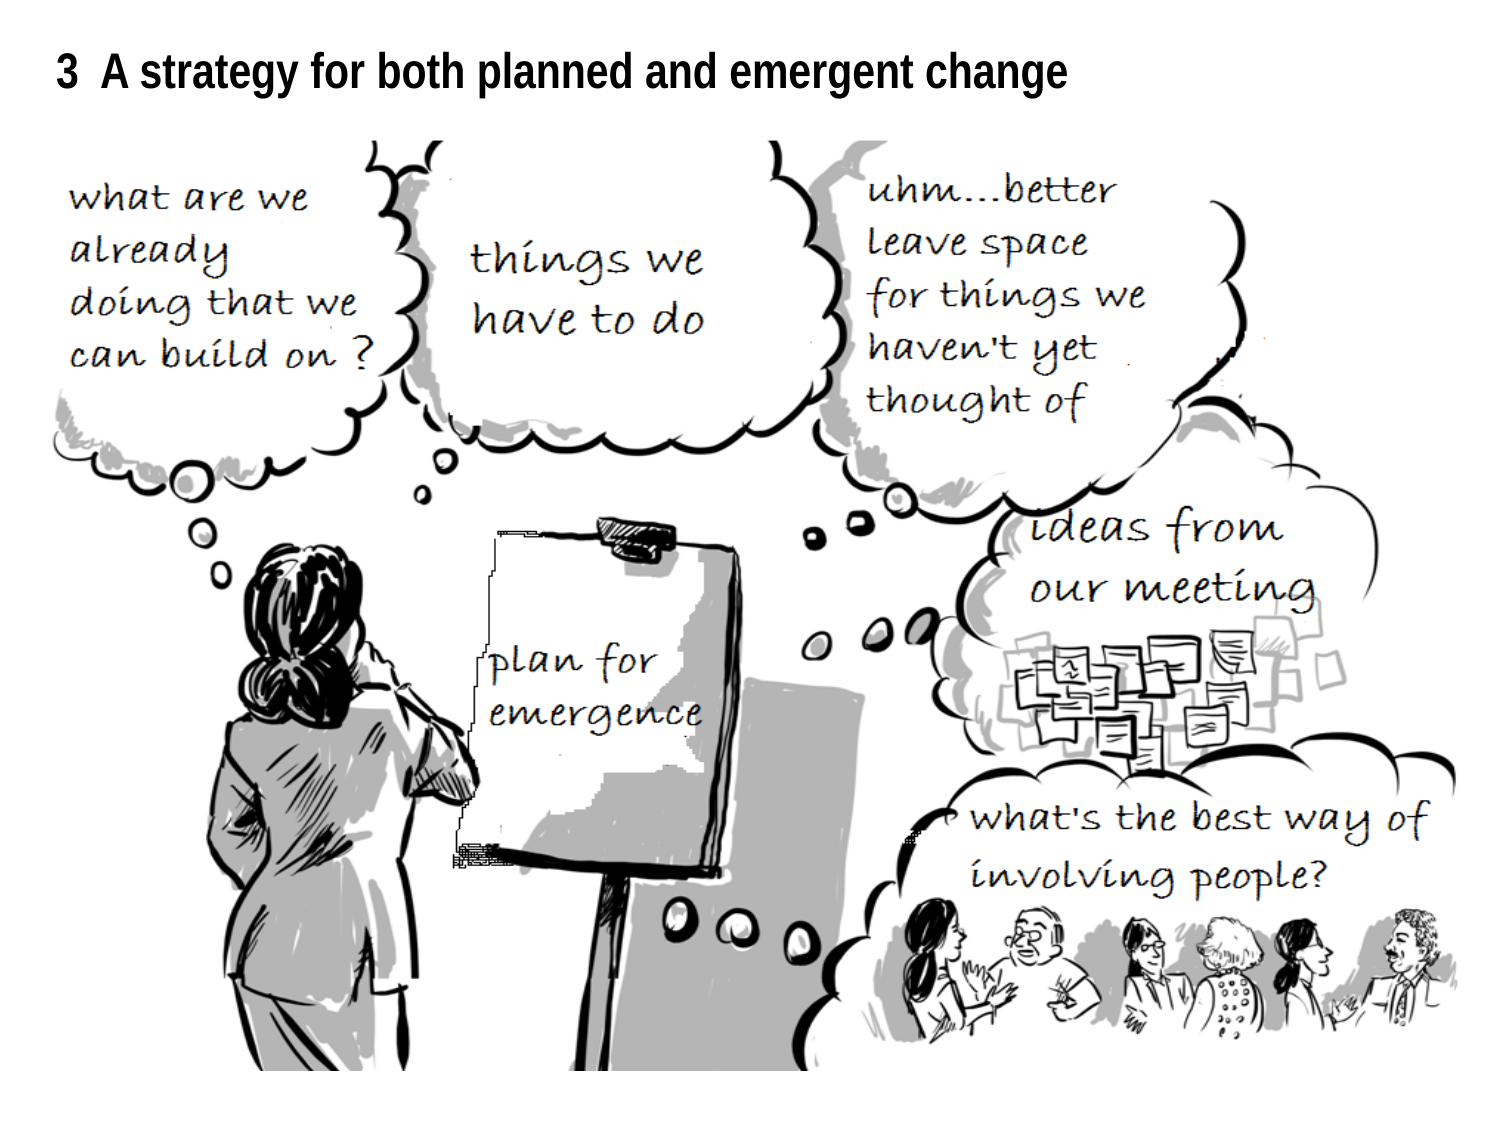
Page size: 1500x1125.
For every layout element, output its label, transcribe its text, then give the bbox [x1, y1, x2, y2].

text_box 3 A strategy for both planned and emergent change [41, 30, 1096, 124]
picture [41, 125, 1459, 1071]
